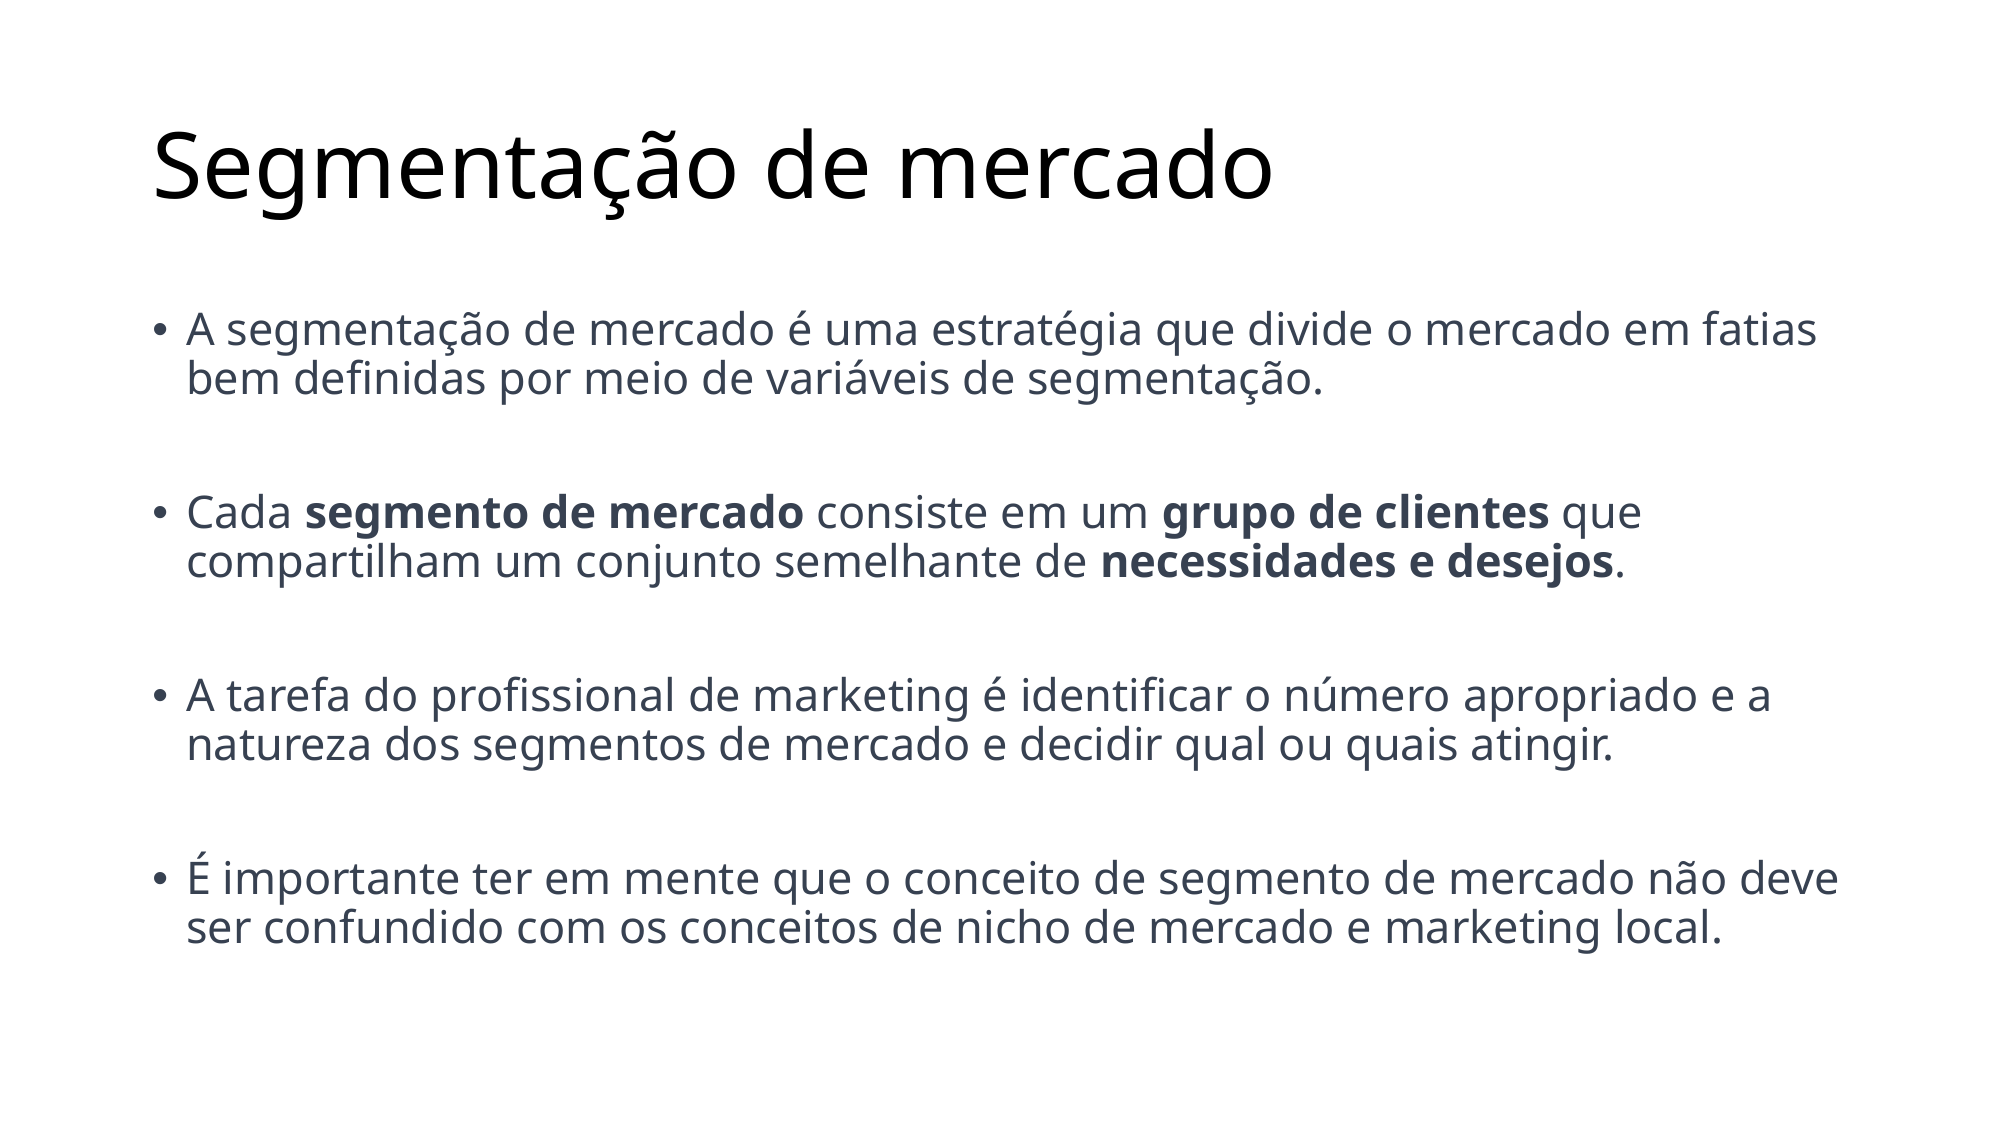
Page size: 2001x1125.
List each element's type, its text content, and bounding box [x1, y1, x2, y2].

list A segmentação de mercado é uma estratégia que divide o mercado em fatias bem definidas por meio de variáveis de segmentação. Cada segmento de mercado consiste em um grupo de clientes que compartilham um conjunto semelhante de necessidades e desejos. A tarefa do profissional de marketing é identificar o número apropriado e a natureza dos segmentos de mercado e decidir qual ou quais atingir. É importante ter em mente que o conceito de segmento de mercado não deve ser confundido com os conceitos de nicho de mercado e marketing local. [137, 299, 1863, 1014]
title Segmentação de mercado [137, 59, 1863, 278]
